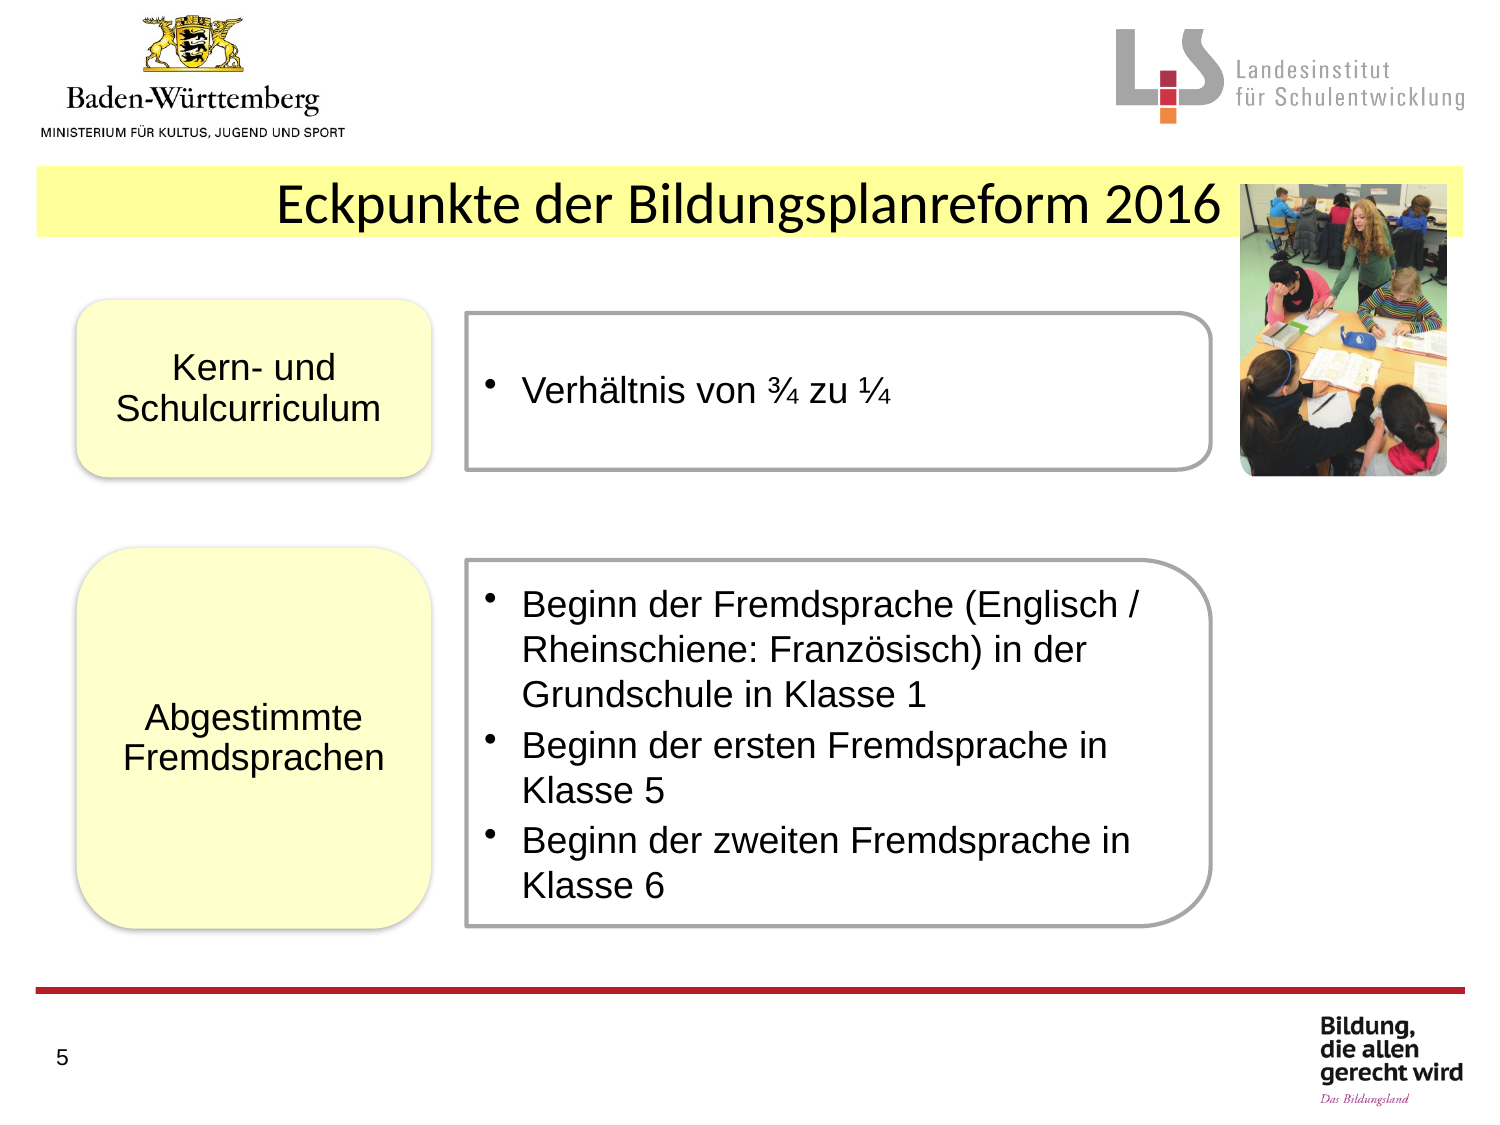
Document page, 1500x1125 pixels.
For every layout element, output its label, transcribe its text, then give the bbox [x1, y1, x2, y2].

picture [1116, 29, 1464, 124]
picture [1305, 1001, 1474, 1118]
text_box 5 [41, 1035, 124, 1078]
picture [39, 13, 347, 140]
text_box Eckpunkte der Bildungsplanreform 2016 [0, 157, 1500, 243]
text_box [76, 299, 1211, 929]
picture [1240, 184, 1448, 477]
